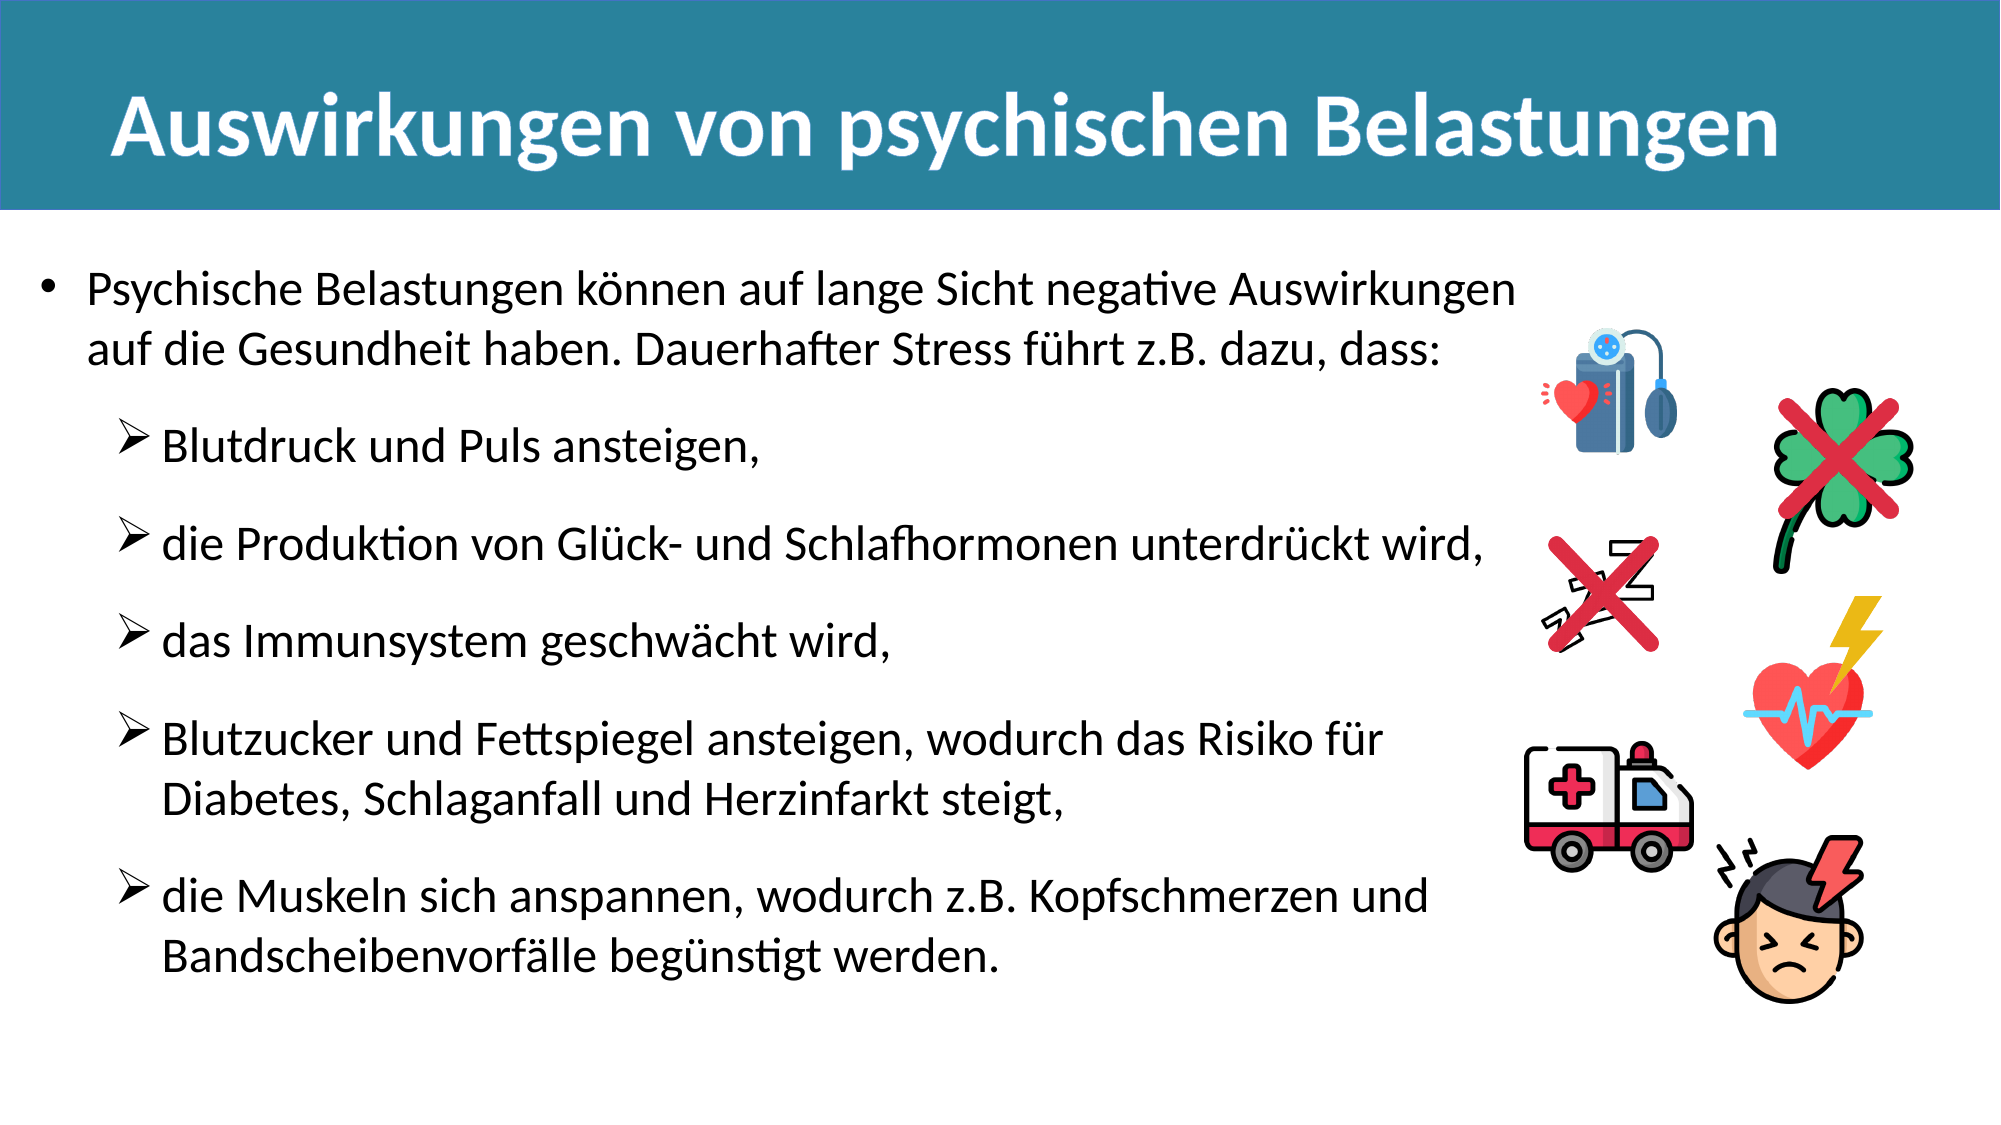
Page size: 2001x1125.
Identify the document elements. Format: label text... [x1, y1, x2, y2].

text_box Auswirkungen von psychischen Belastungen [95, 56, 1798, 182]
text_box Psychische Belastungen können auf lange Sicht negative Auswirkungen auf die Gesundheit haben. Dauerhafter Stress führt z.B. dazu, dass: Blutdruck und Puls ansteigen, die Produktion von Glück- und Schlafhormonen unterdrückt wird, das Immunsystem geschwächt wird, Blutzucker und Fettspiegel ansteigen, wodurch das Risiko für Diabetes, Schlaganfall und Herzinfarkt steigt, die Muskeln sich anspannen, wodurch z.B. Kopfschmerzen und Bandscheibenvorfälle begünstigt werden. [24, 248, 1536, 991]
picture [1524, 722, 1694, 891]
picture [1540, 536, 1659, 653]
picture [1704, 835, 1873, 1004]
picture [1750, 388, 1936, 574]
picture [1743, 596, 1906, 781]
picture [1541, 323, 1677, 459]
